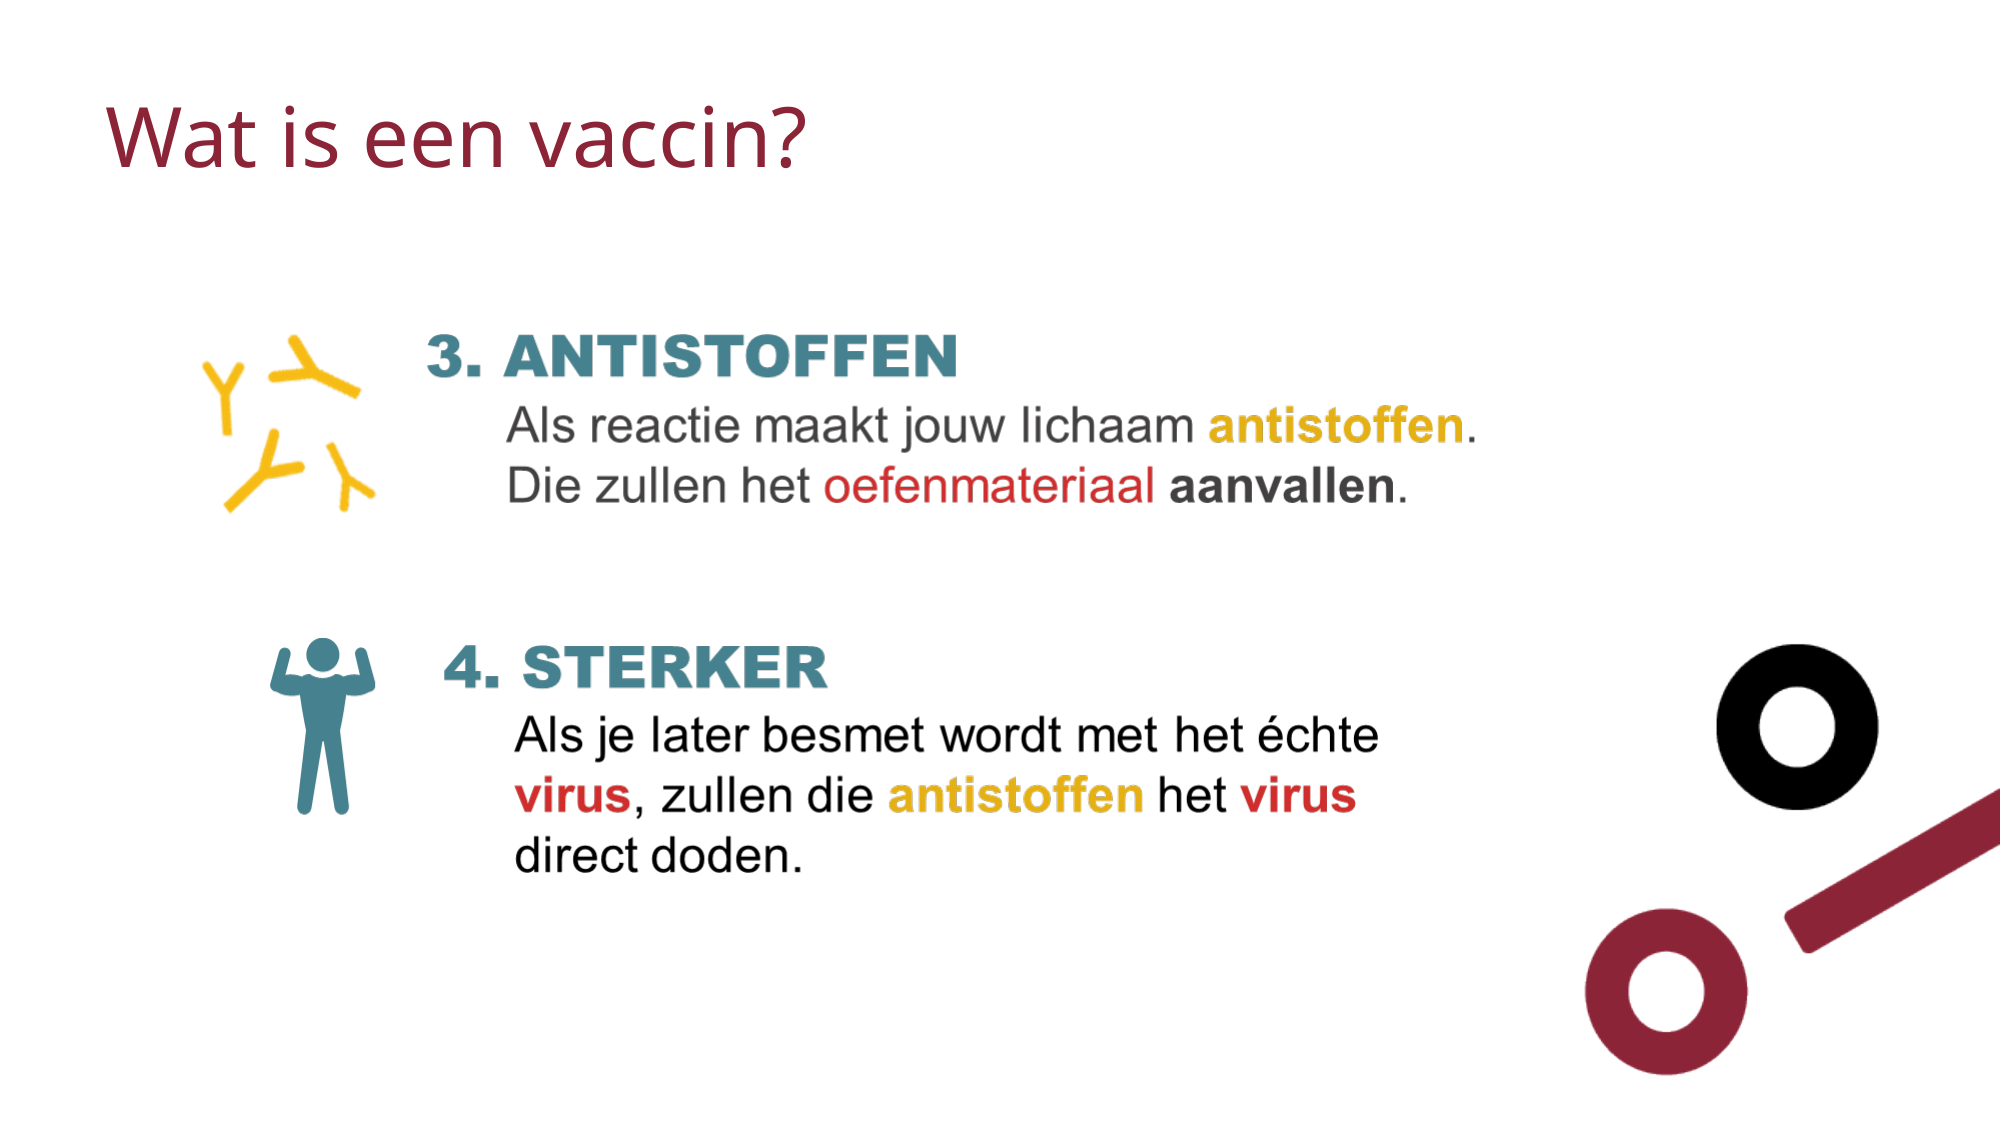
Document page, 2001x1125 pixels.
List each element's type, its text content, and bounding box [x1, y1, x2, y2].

picture [0, 0, 2000, 1125]
title Wat is een vaccin? [90, 86, 1863, 196]
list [177, 303, 1521, 545]
